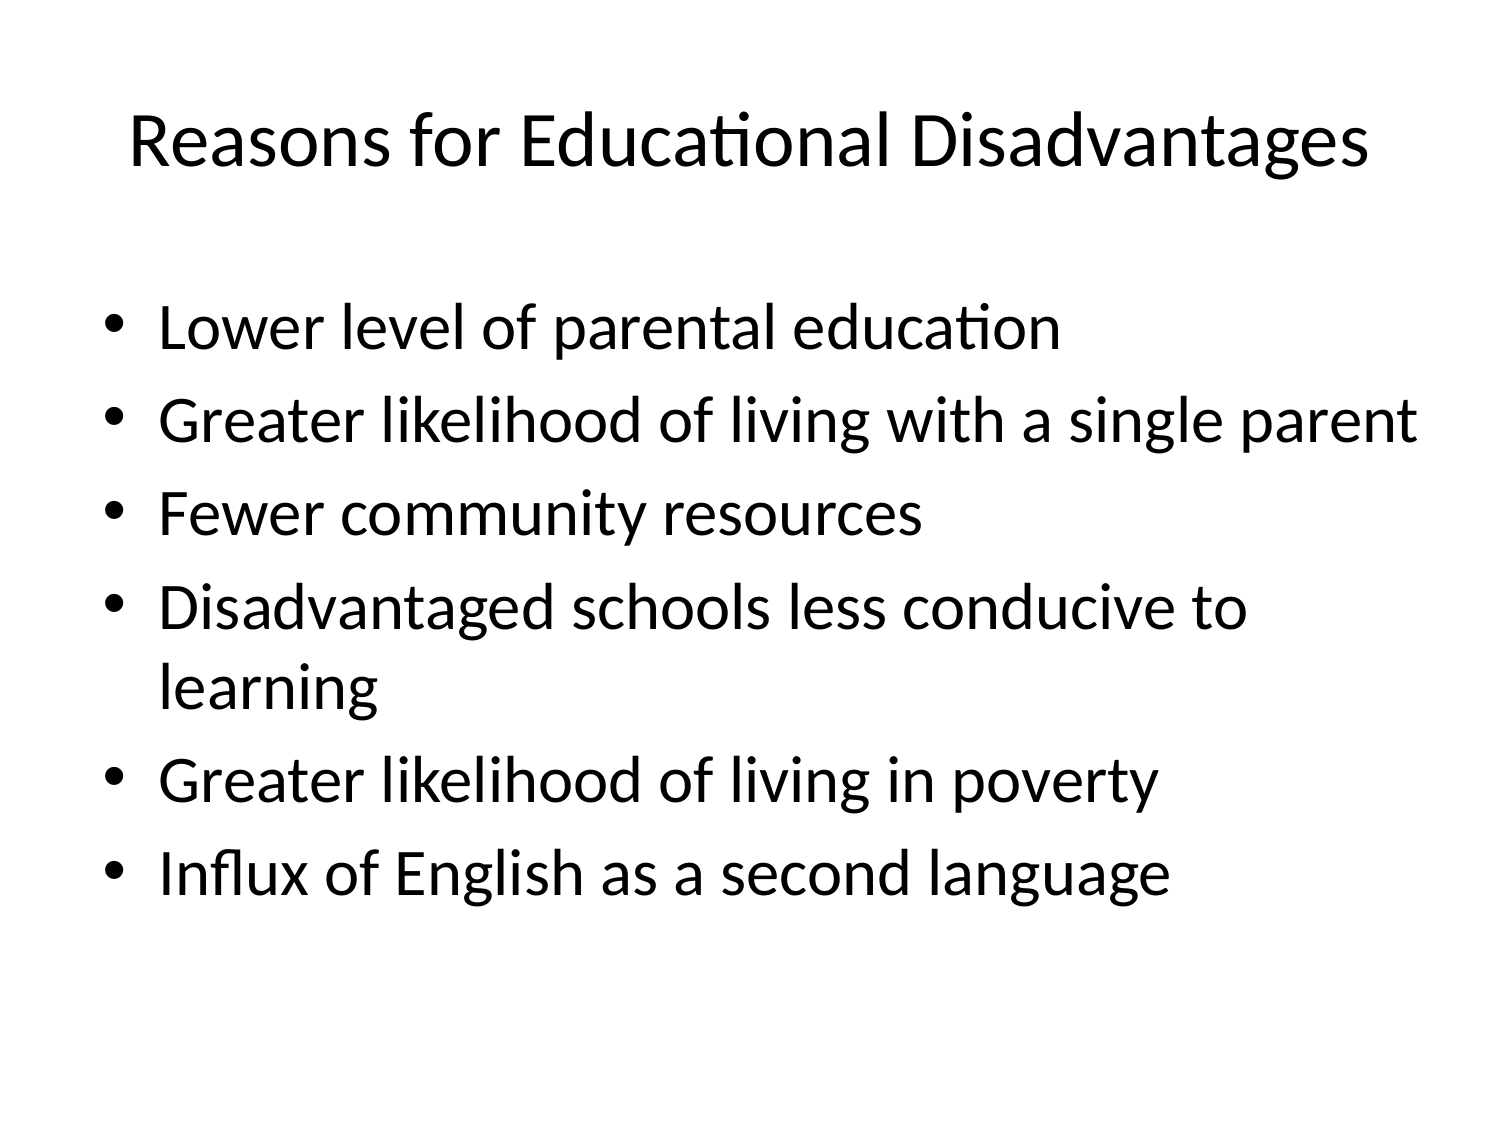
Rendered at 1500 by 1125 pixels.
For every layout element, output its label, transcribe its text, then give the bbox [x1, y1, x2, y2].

title Reasons for Educational Disadvantages [62, 43, 1438, 225]
list Lower level of parental education Greater likelihood of living with a single parent Fewer community resources Disadvantaged schools less conducive to learning Greater likelihood of living in poverty Influx of English as a second language [87, 275, 1463, 950]
